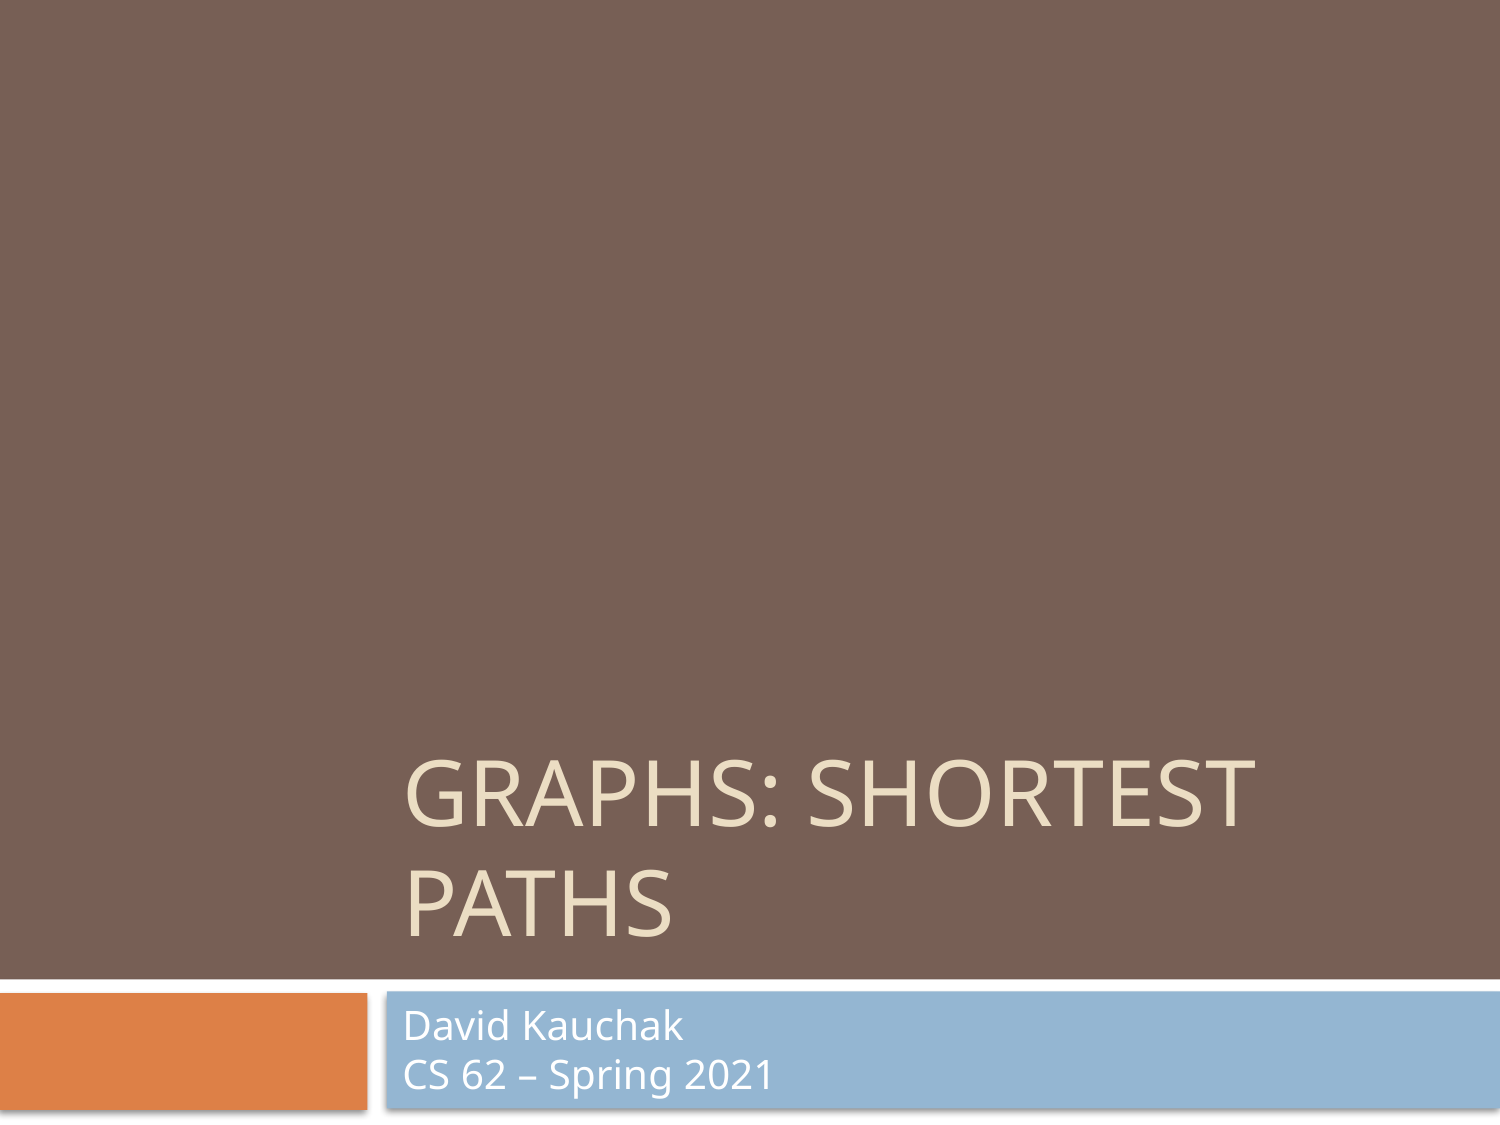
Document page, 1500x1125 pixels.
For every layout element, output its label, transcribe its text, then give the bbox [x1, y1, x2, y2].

title graphs: shortest paths [387, 662, 1450, 963]
subtitle David Kauchak CS 62 – Spring 2021 [387, 992, 1488, 1105]
